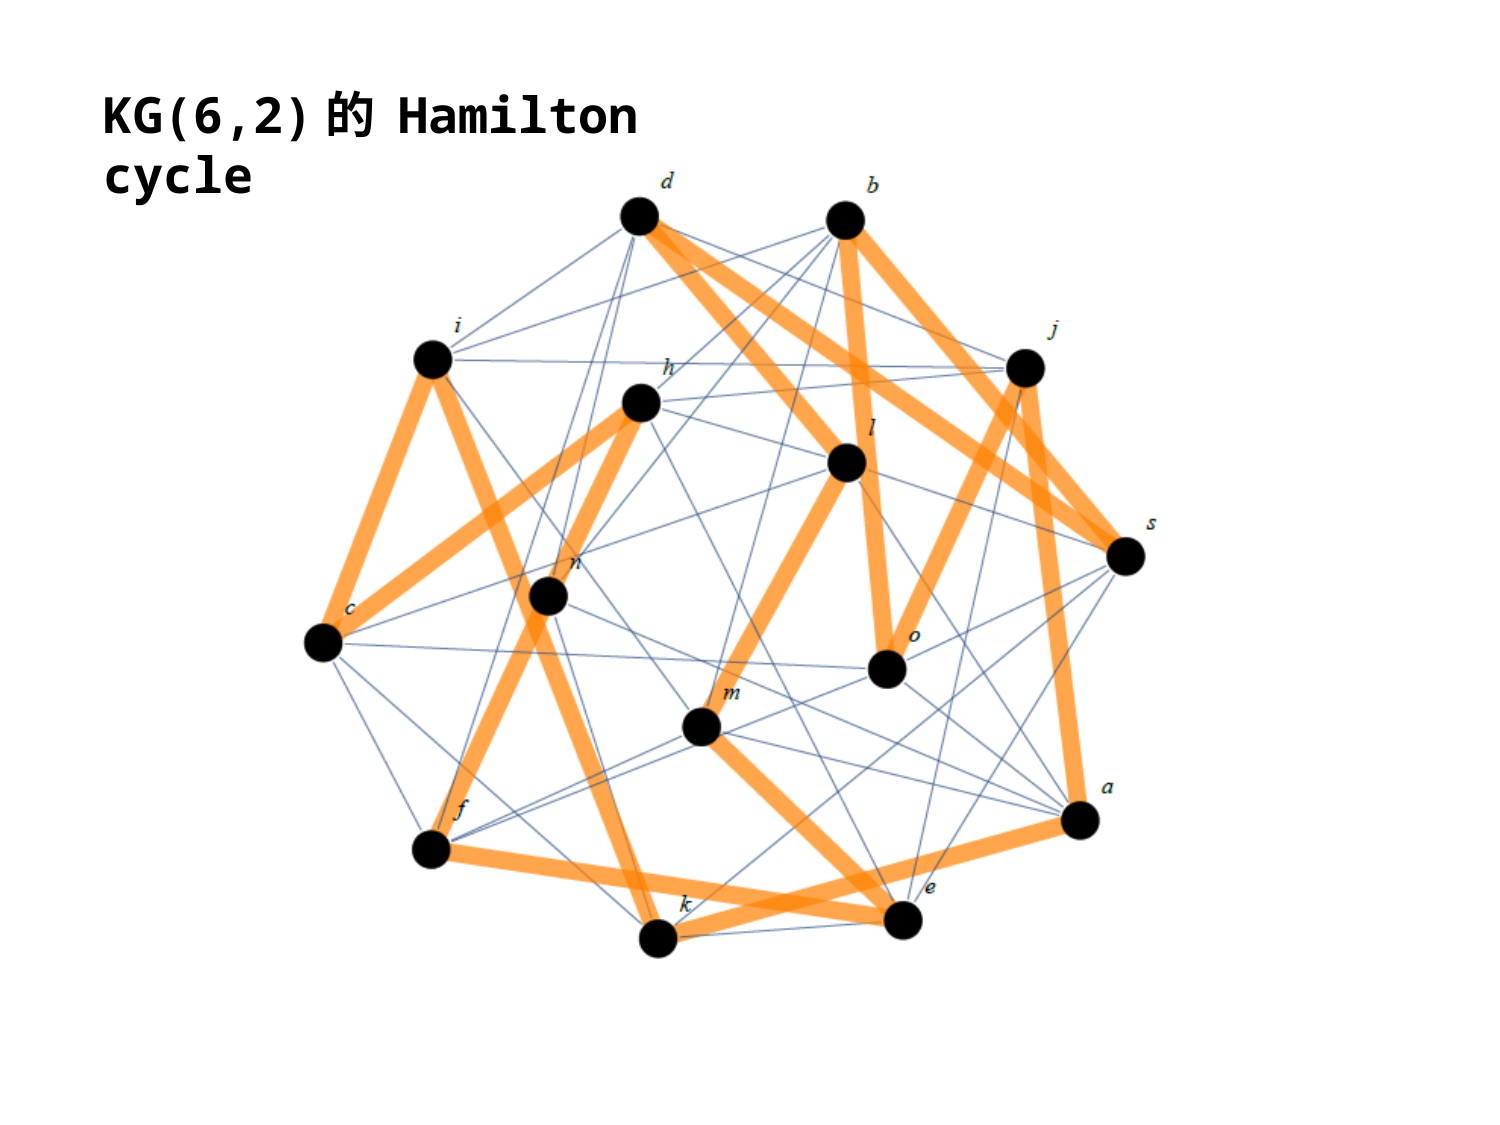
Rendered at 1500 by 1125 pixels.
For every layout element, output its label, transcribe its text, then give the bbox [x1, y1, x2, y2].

picture [253, 136, 1165, 965]
text_box KG(6,2)的 Hamilton cycle [88, 76, 786, 212]
